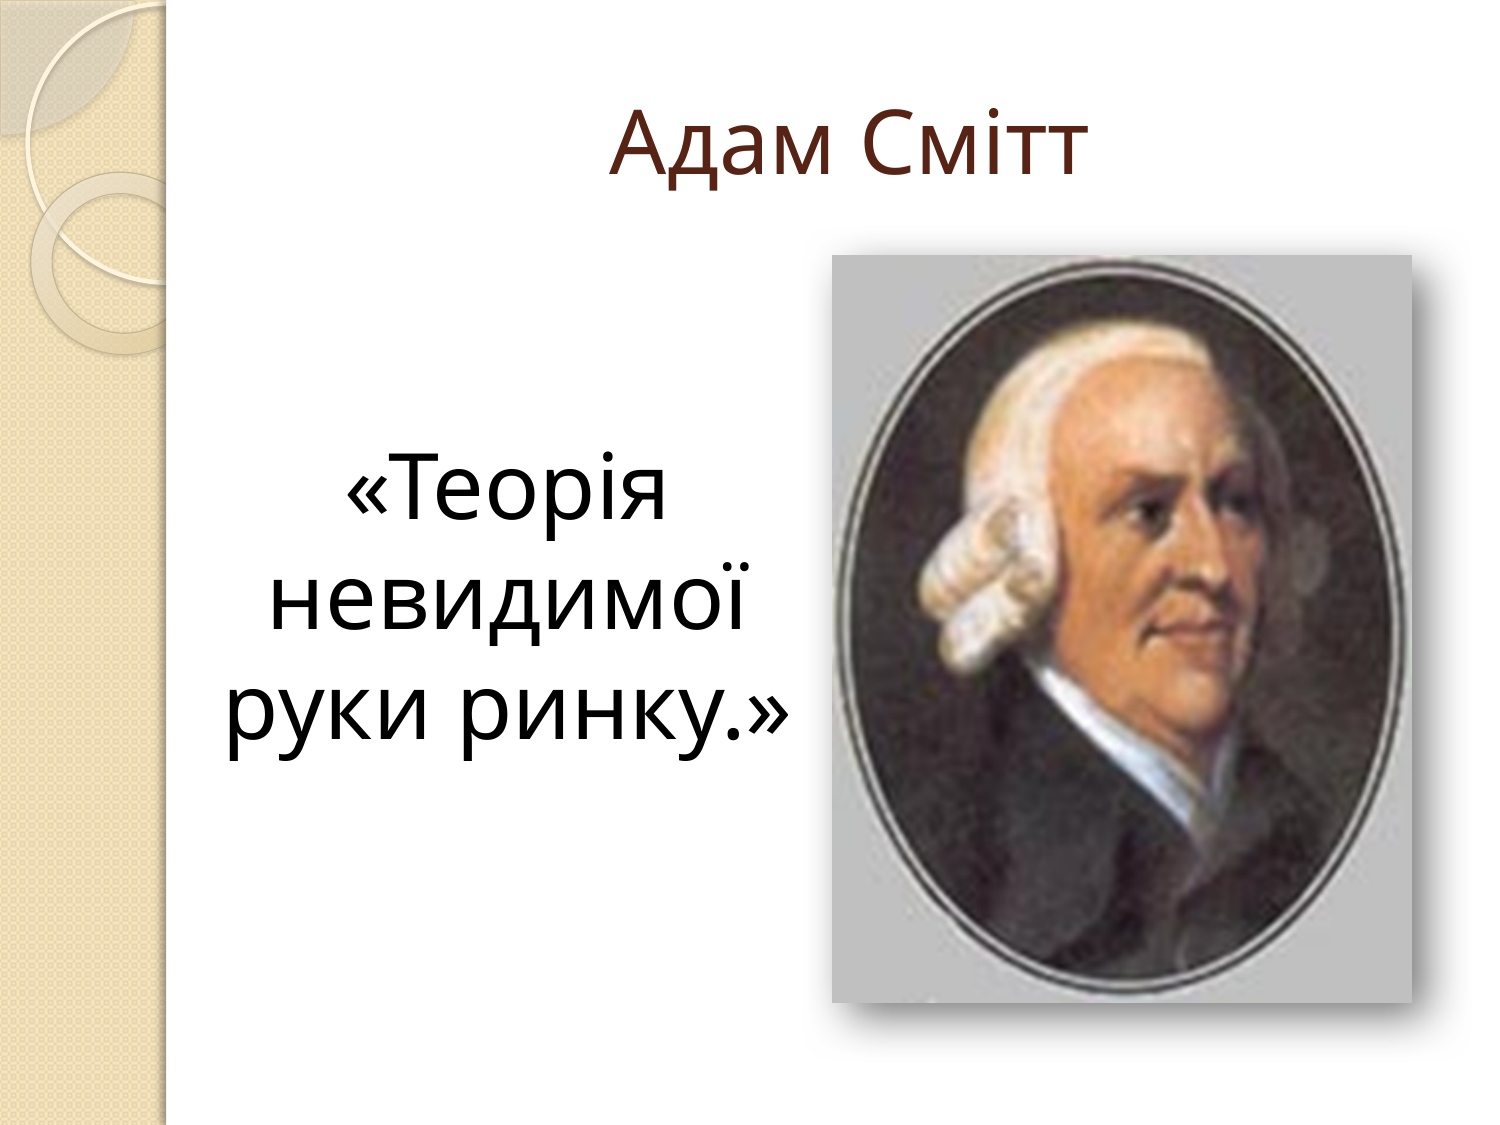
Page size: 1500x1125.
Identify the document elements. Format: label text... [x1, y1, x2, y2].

picture [832, 255, 1412, 1004]
list «Теорія невидимої руки ринку.» [194, 420, 814, 705]
title Адам Смітт [235, 45, 1466, 233]
